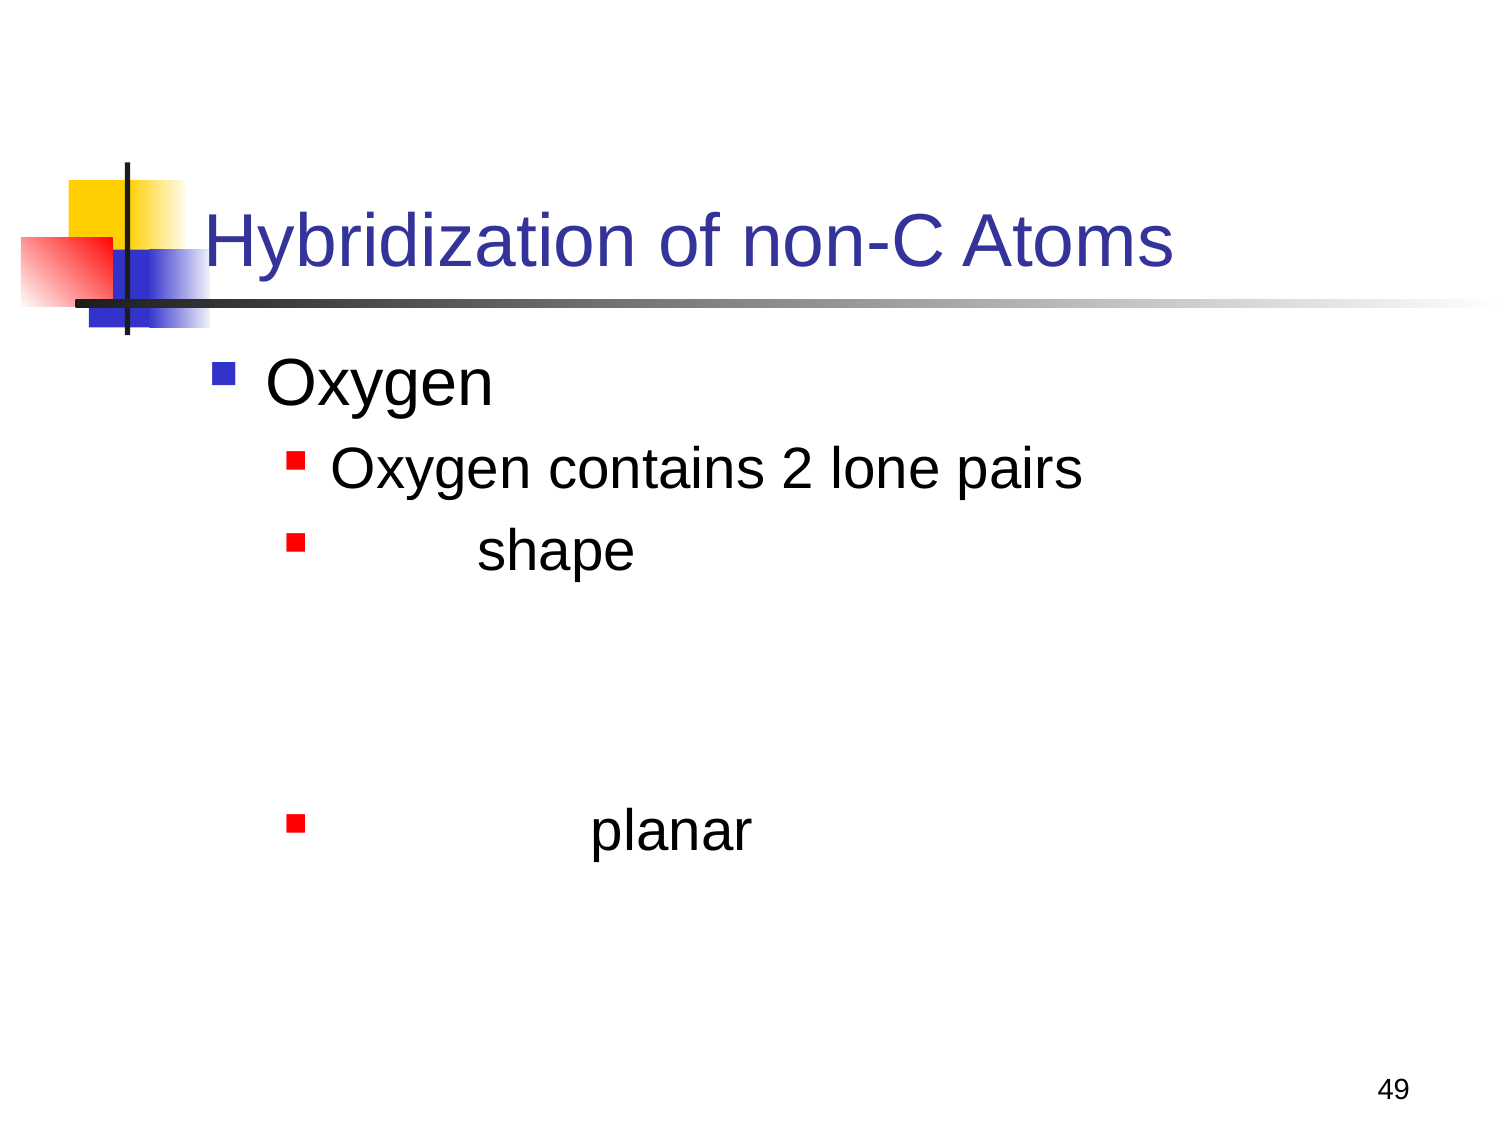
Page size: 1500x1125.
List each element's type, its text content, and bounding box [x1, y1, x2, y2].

list Oxygen Oxygen contains 2 lone pairs shape planar [193, 331, 1469, 1006]
title Hybridization of non-C Atoms [188, 101, 1468, 289]
slide_number 49 [1112, 1037, 1425, 1113]
